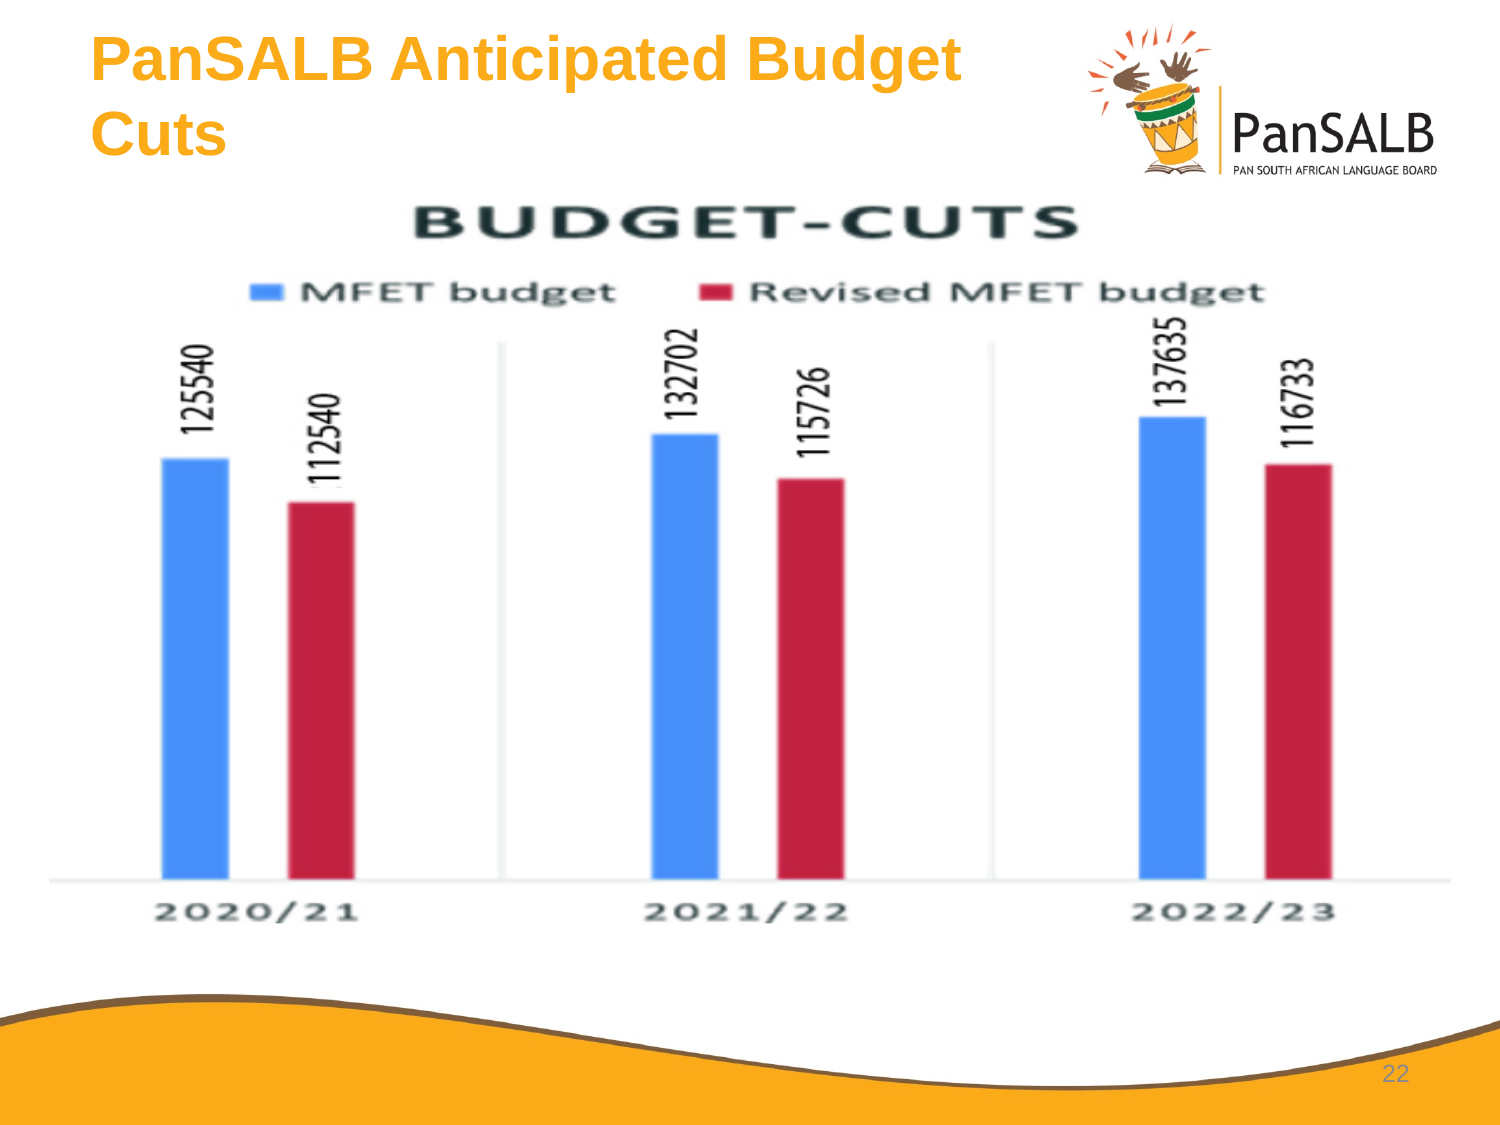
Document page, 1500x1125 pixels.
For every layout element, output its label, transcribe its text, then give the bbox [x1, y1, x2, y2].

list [49, 181, 1451, 925]
picture [0, 989, 1500, 1125]
title PanSALB Anticipated Budget Cuts [75, 22, 1076, 164]
picture [1080, 18, 1451, 181]
